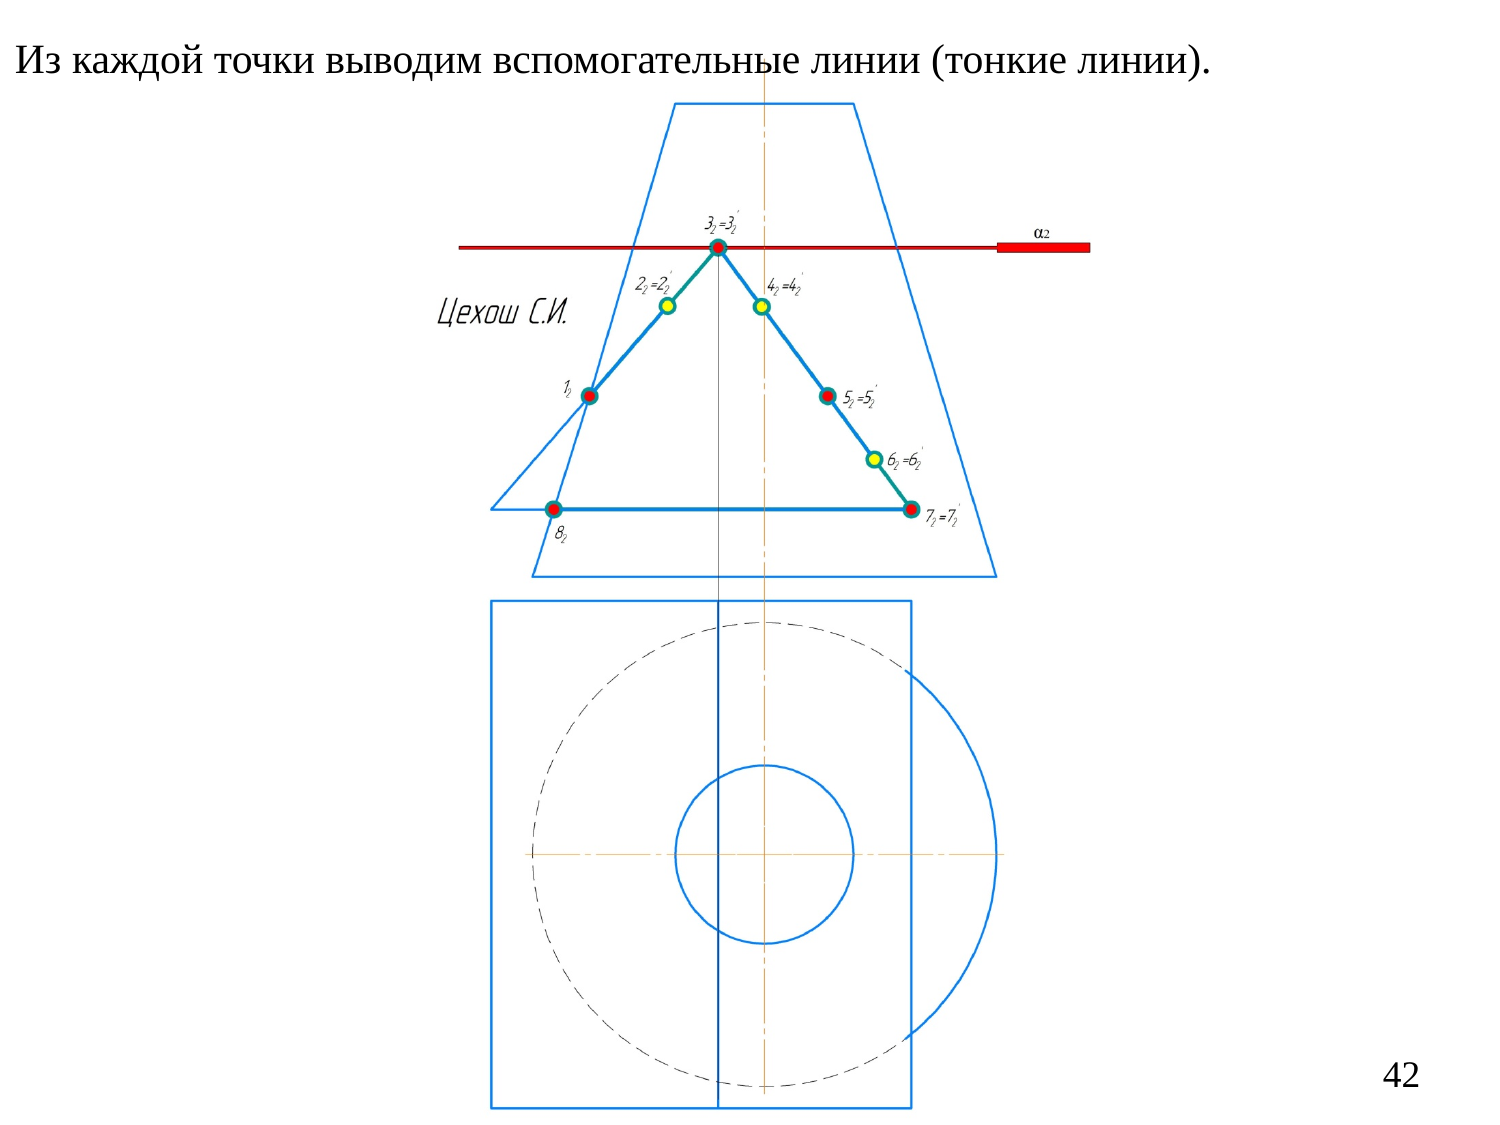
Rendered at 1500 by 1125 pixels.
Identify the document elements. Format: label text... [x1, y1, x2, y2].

picture [383, 52, 1104, 1125]
text_box Из каждой точки выводим вспомогательные линии (тонкие линии). [0, 0, 1500, 240]
text_box 42 [1109, 1042, 1436, 1103]
